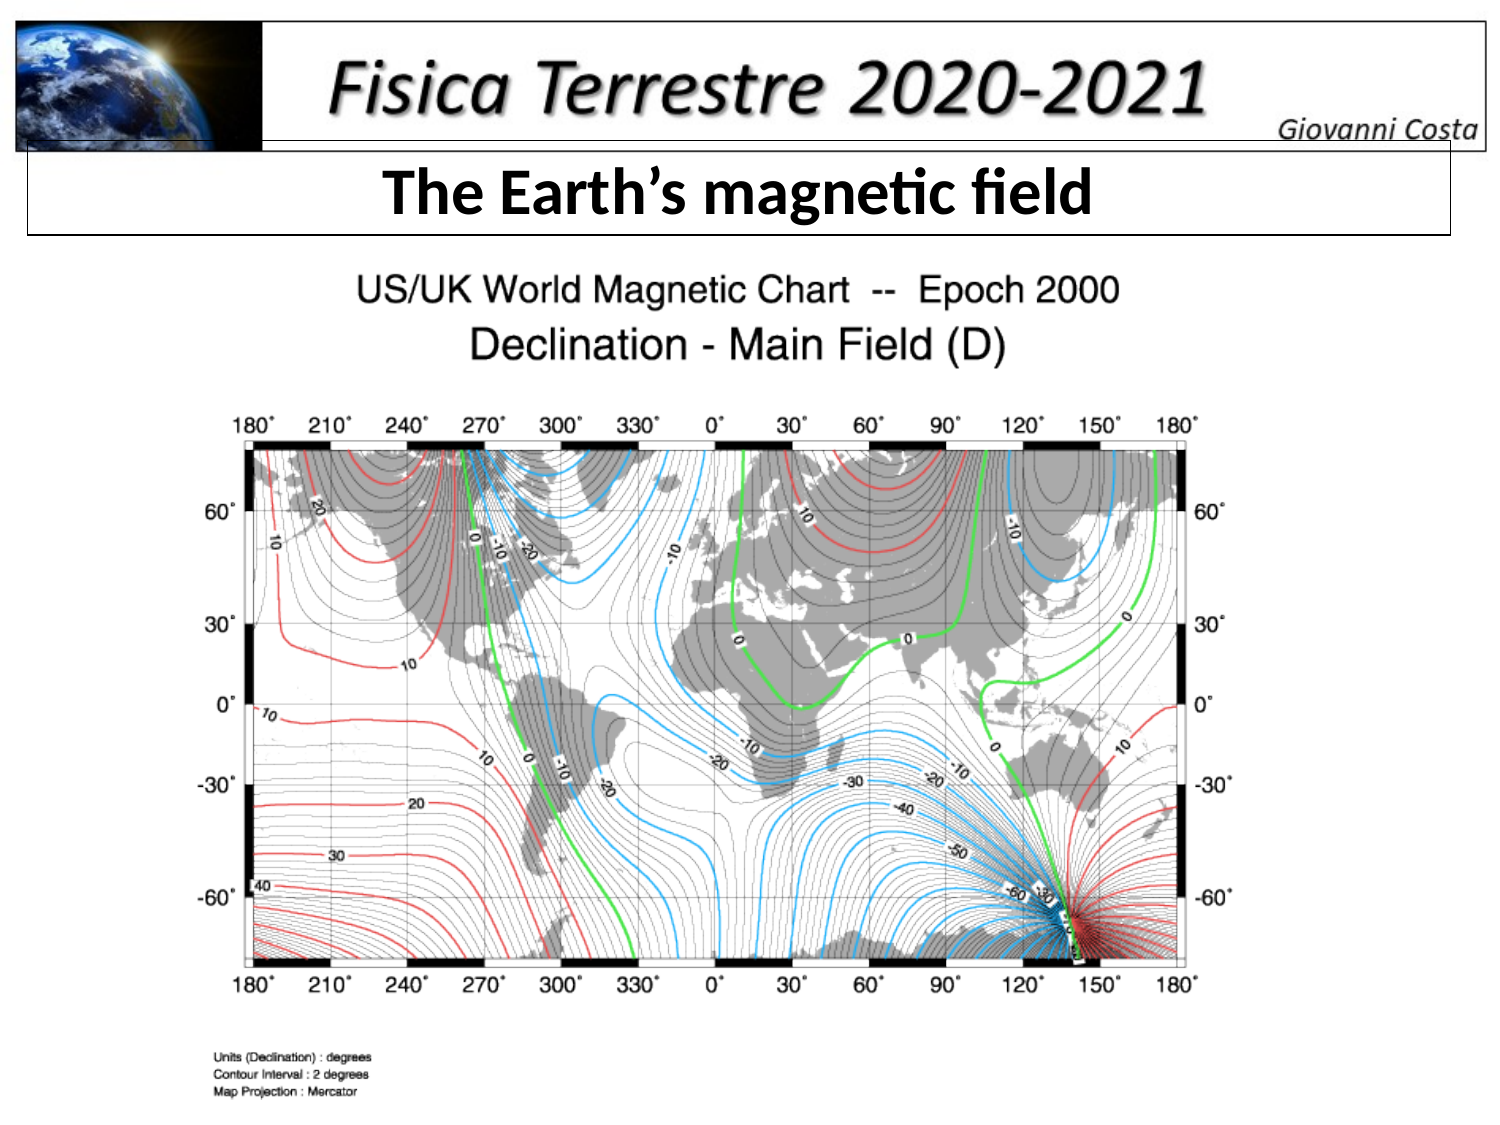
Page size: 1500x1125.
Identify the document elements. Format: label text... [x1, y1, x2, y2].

text_box The Earth’s magnetic field [27, 140, 1451, 236]
picture [0, 0, 1500, 1125]
